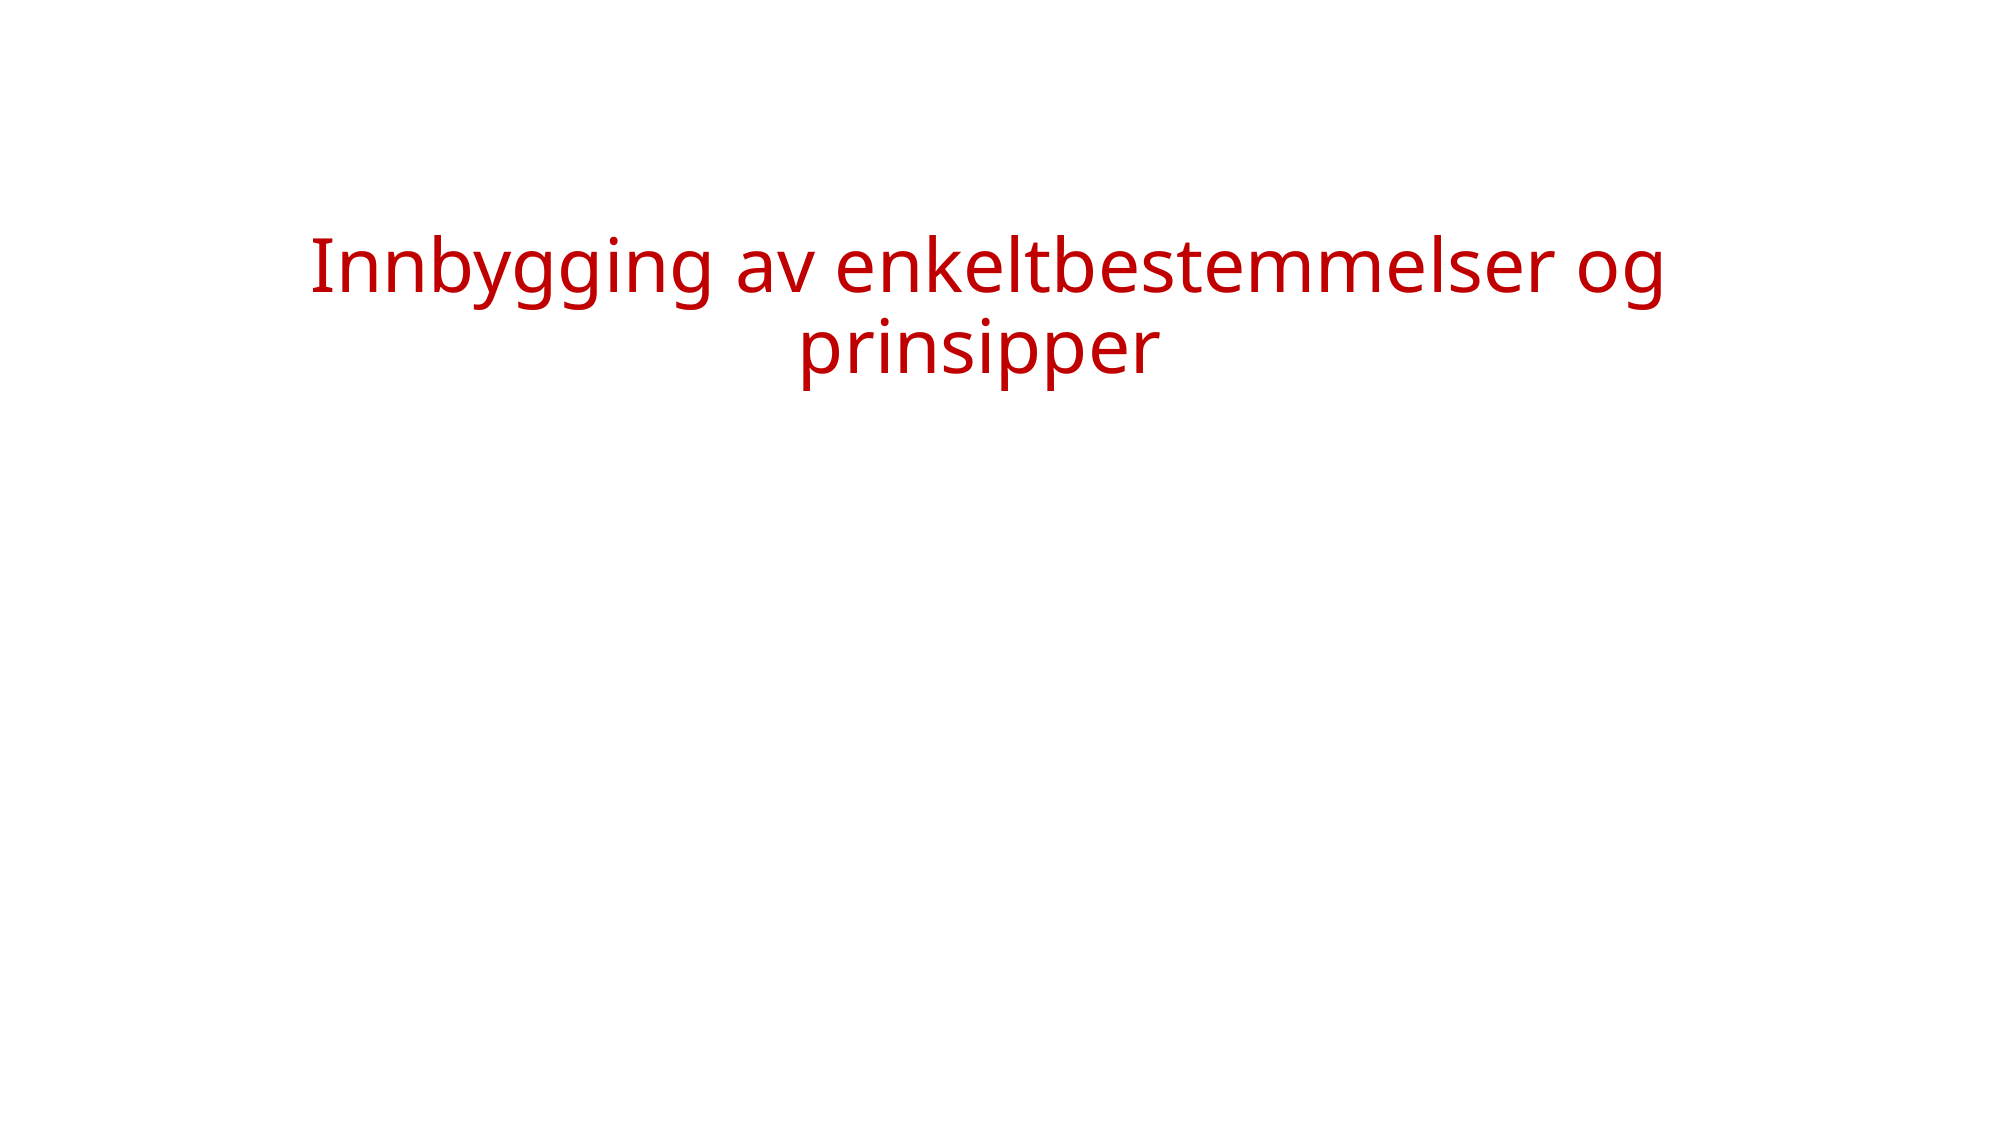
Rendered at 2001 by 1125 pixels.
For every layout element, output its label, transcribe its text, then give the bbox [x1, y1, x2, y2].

title Innbygging av enkeltbestemmelser og prinsipper [127, 200, 1853, 418]
